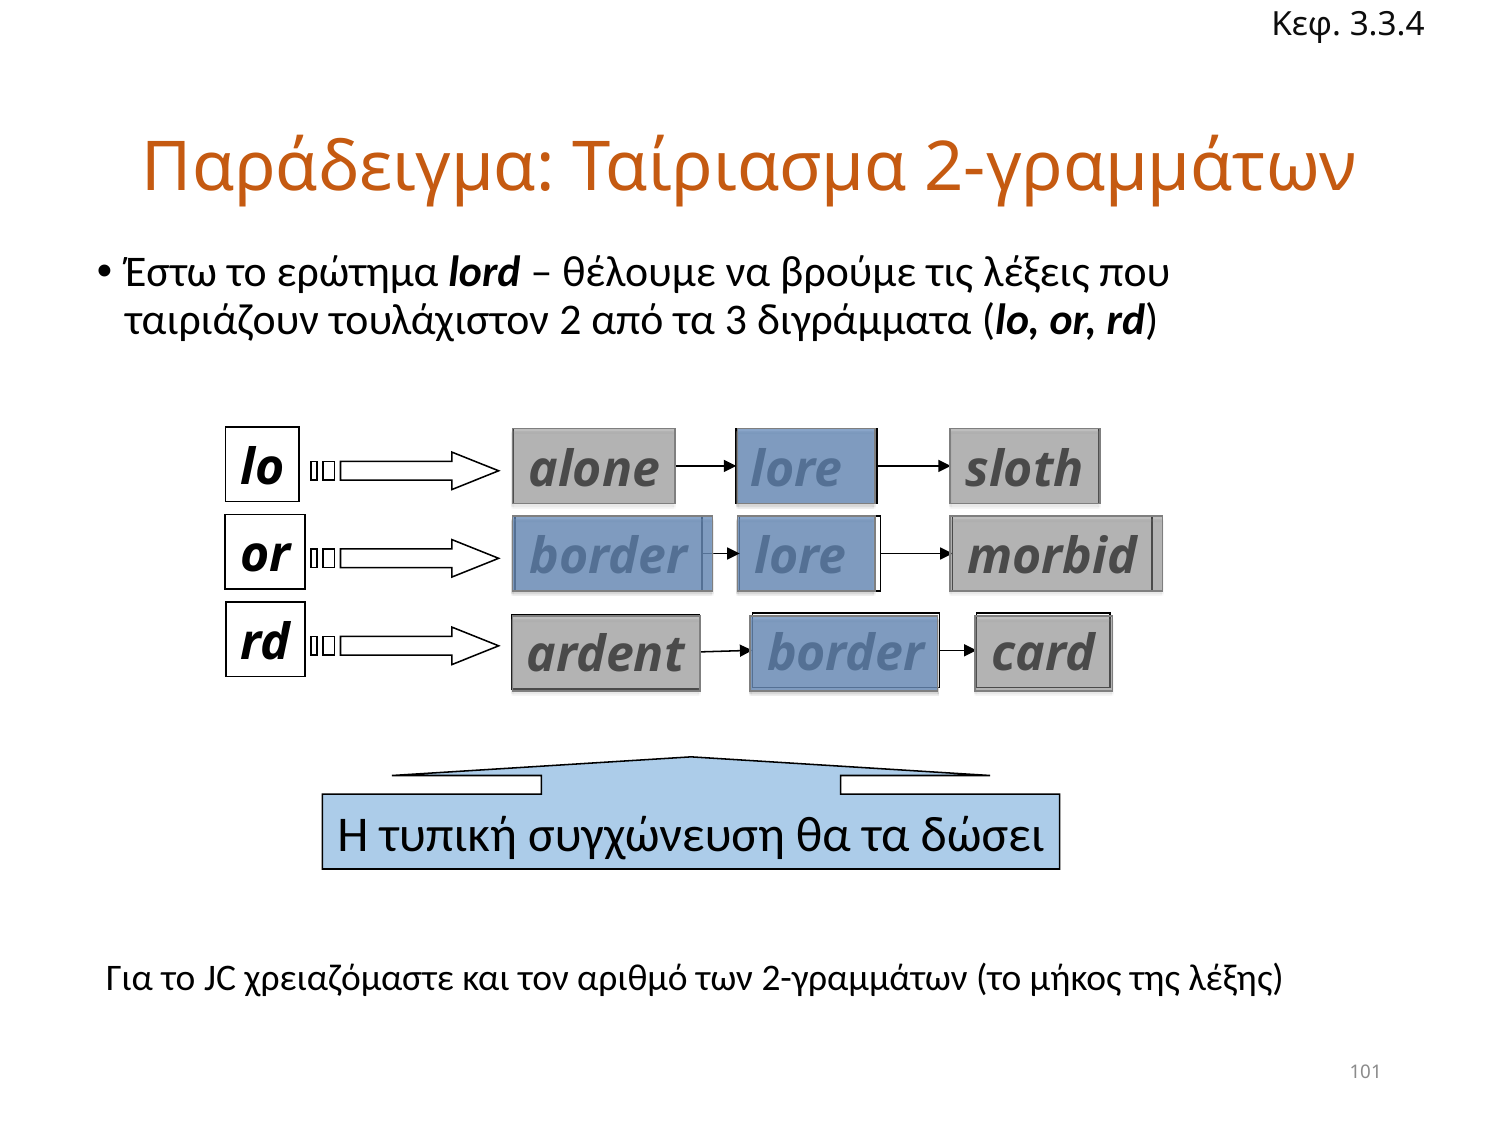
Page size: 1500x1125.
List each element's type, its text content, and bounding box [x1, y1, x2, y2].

text_box [512, 516, 713, 592]
text_box lore [875, 516, 881, 591]
text_box [974, 616, 1113, 692]
slide_number 101 [1059, 1042, 1397, 1103]
text_box [322, 461, 335, 481]
text_box card [976, 612, 1110, 616]
text_box [737, 516, 875, 592]
text_box [512, 428, 675, 504]
text_box [322, 636, 335, 656]
text_box lo [225, 427, 300, 502]
text_box [311, 461, 318, 481]
text_box Κεφ. 3.3.4 [1256, 0, 1440, 50]
text_box [949, 428, 1100, 504]
text_box [322, 548, 335, 568]
text_box [340, 452, 499, 490]
text_box [340, 539, 499, 578]
text_box [750, 616, 938, 692]
text_box [311, 548, 318, 568]
text_box or [225, 514, 306, 590]
text_box border [752, 612, 940, 688]
text_box [340, 627, 499, 665]
text_box rd [225, 602, 306, 677]
text_box [949, 516, 1163, 592]
text_box Η τυπική συγχώνευση θα τα δώσει [322, 756, 1060, 869]
list Έστω το ερώτημα lord – θέλουμε να βρούμε τις λέξεις που ταιριάζουν τουλάχιστον 2 από τα 3 διγράμματα (lo, or, rd) [81, 241, 1376, 399]
text_box [512, 616, 700, 692]
text_box [311, 636, 318, 656]
title Παράδειγμα: Ταίριασμα 2-γραμμάτων [103, 59, 1397, 278]
text_box Για το JC χρειαζόμαστε και τον αριθμό των 2-γραμμάτων (το μήκος της λέξης) [91, 945, 1500, 1006]
text_box [737, 428, 875, 504]
